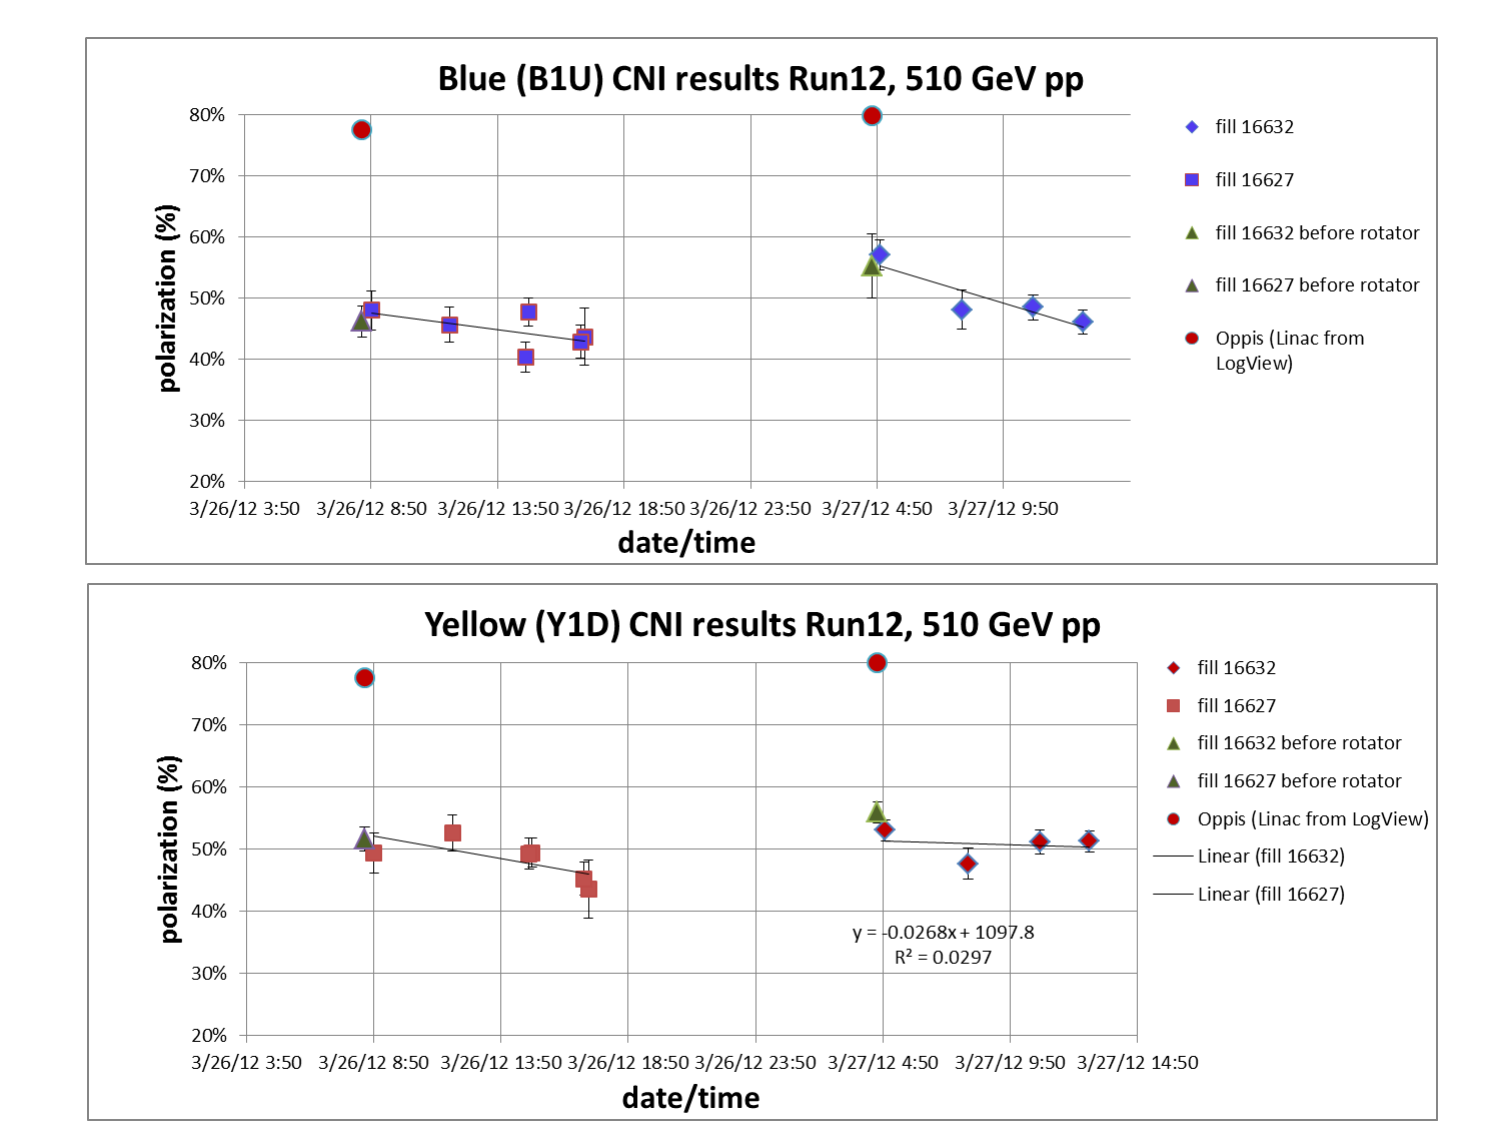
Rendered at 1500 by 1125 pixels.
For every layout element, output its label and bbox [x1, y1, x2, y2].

picture [87, 583, 1438, 1121]
picture [85, 37, 1438, 565]
